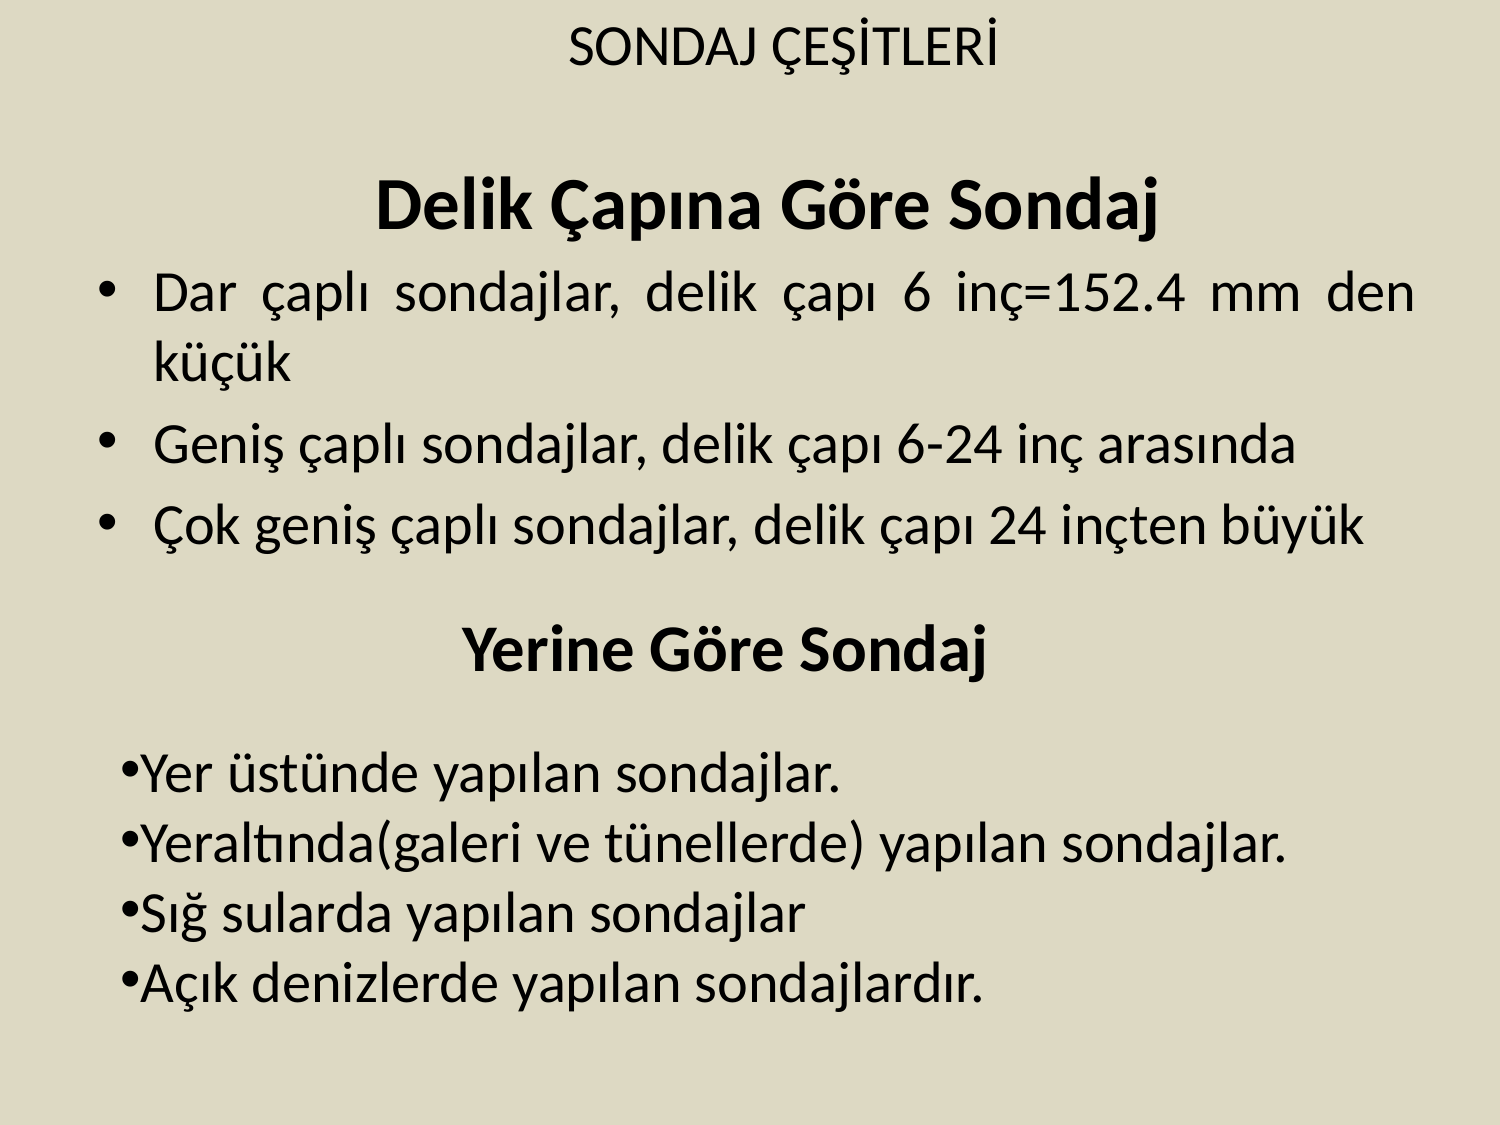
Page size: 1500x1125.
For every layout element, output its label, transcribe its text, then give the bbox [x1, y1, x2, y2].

text_box Yer üstünde yapılan sondajlar. Yeraltında(galeri ve tünellerde) yapılan sondajlar. Sığ sularda yapılan sondajlar Açık denizlerde yapılan sondajlardır. [105, 726, 1500, 1022]
title Delik Çapına Göre Sondaj [93, 105, 1444, 293]
text_box Yerine Göre Sondaj [447, 597, 1004, 693]
list Dar çaplı sondajlar, delik çapı 6 inç=152.4 mm den küçük Geniş çaplı sondajlar, delik çapı 6-24 inç arasında Çok geniş çaplı sondajlar, delik çapı 24 inçten büyük [82, 246, 1432, 948]
text_box SONDAJ ÇEŞİTLERİ [553, 0, 1016, 85]
